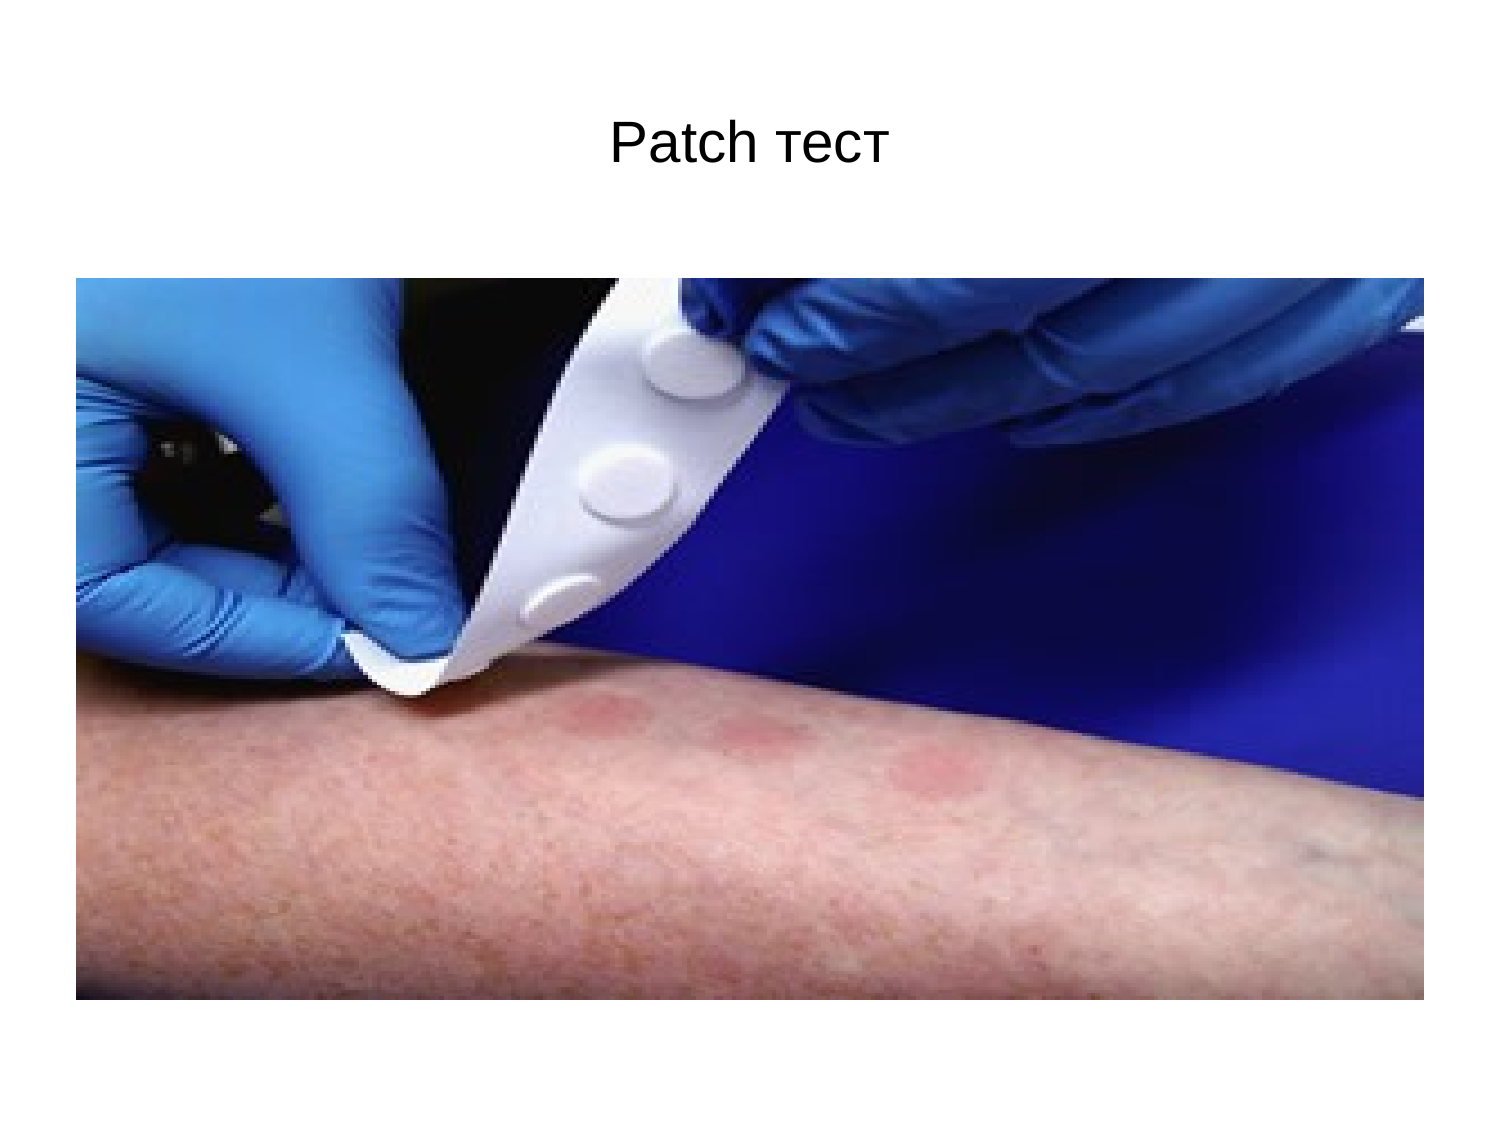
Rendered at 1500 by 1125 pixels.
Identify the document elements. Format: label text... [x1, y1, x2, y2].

picture [76, 278, 1424, 1000]
title Patch тест [75, 45, 1425, 233]
